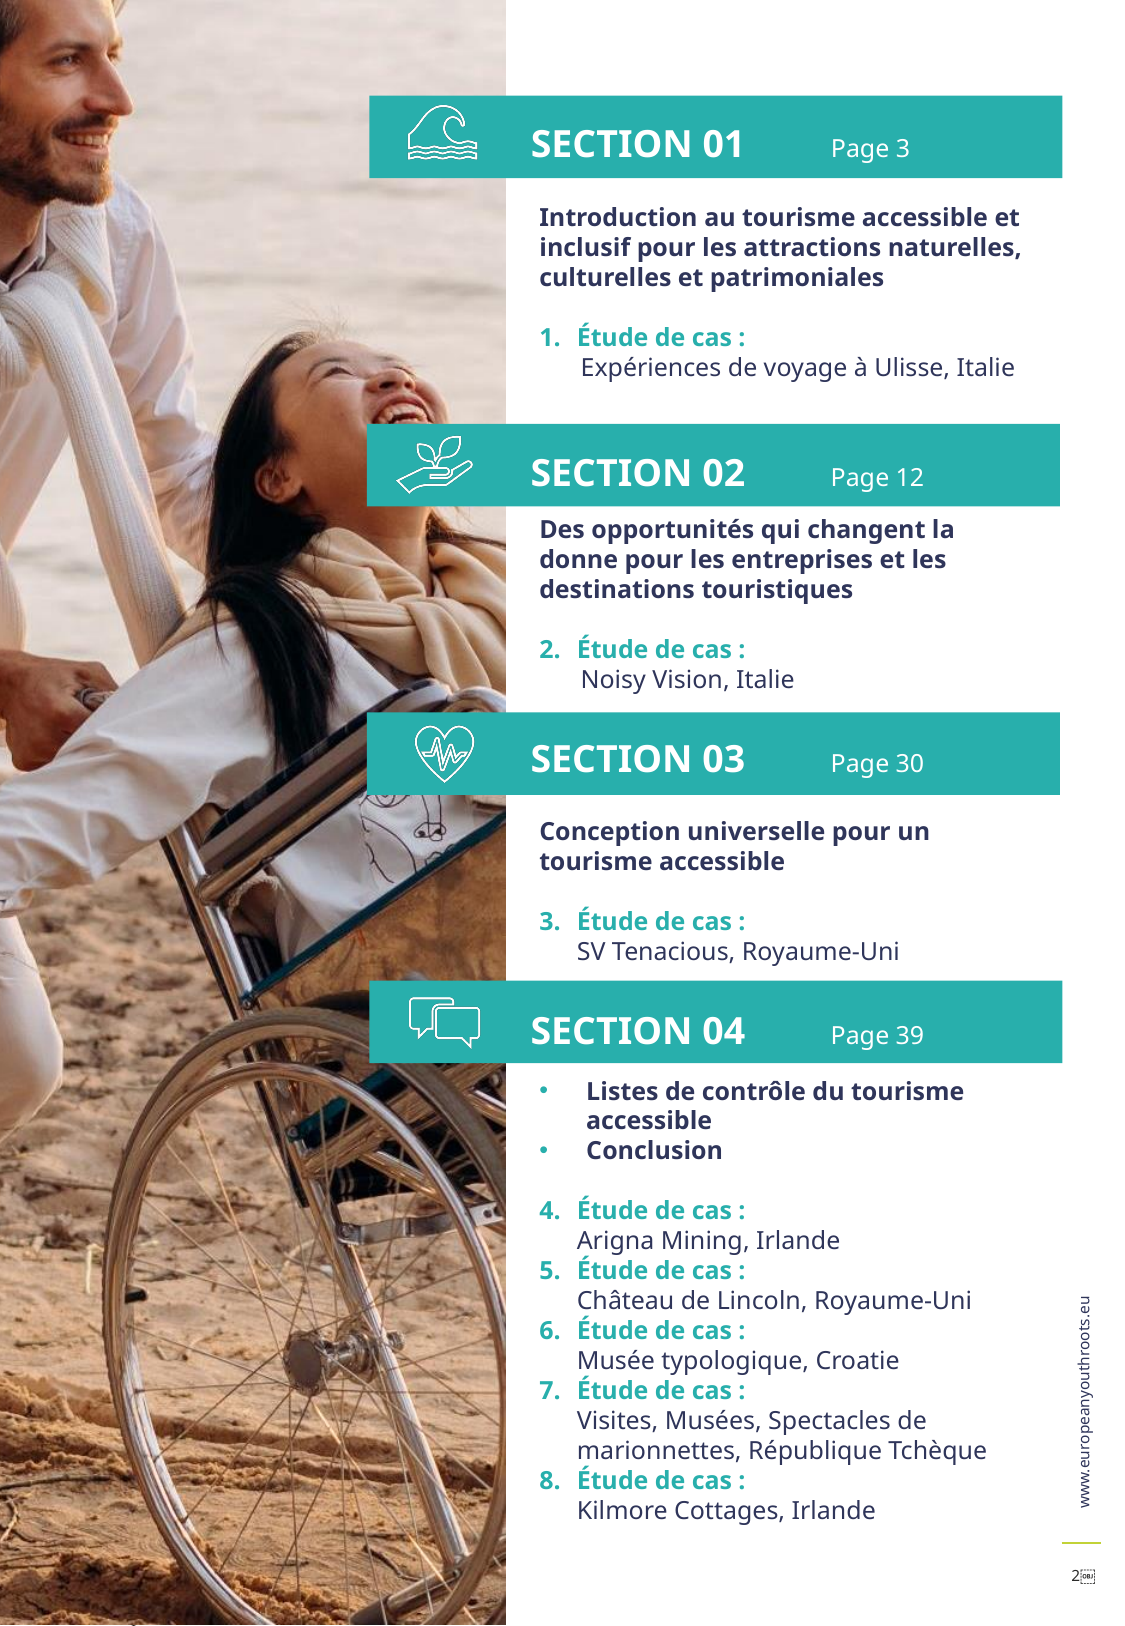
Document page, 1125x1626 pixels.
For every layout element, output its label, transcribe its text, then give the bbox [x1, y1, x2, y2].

text_box SECTION 04 Page 39 [528, 995, 1091, 1049]
text_box SECTION 01 Page 3 [528, 109, 1028, 162]
text_box SECTION 02 Page 12 [528, 438, 1060, 491]
text_box [519, 95, 1063, 179]
picture [0, 0, 506, 1626]
text_box [519, 712, 1060, 795]
text_box [519, 423, 1060, 507]
text_box SECTION 03 Page 30 [528, 724, 1053, 777]
text_box Introduction au tourisme accessible et inclusif pour les attractions naturelles, culturelles et patrimoniales Étude de cas : Expériences de voyage à Ulisse, Italie [528, 189, 1053, 394]
text_box Des opportunités qui changent la donne pour les entreprises et les destinations touristiques Étude de cas : Noisy Vision, Italie [528, 516, 1040, 720]
text_box Listes de contrôle du tourisme accessible Conclusion Étude de cas : Arigna Mining, Irlande Étude de cas : Château de Lincoln, Royaume-Uni Étude de cas : Musée typologique, Croatie Étude de cas : Visites, Musées, Spectacles de marionnettes, République Tchèque Étude de cas : Kilmore Cottages, Irlande [528, 1076, 1040, 1553]
text_box Conception universelle pour un tourisme accessible Étude de cas : SV Tenacious, Royaume-Uni [528, 803, 1040, 1007]
text_box [519, 980, 1063, 1064]
